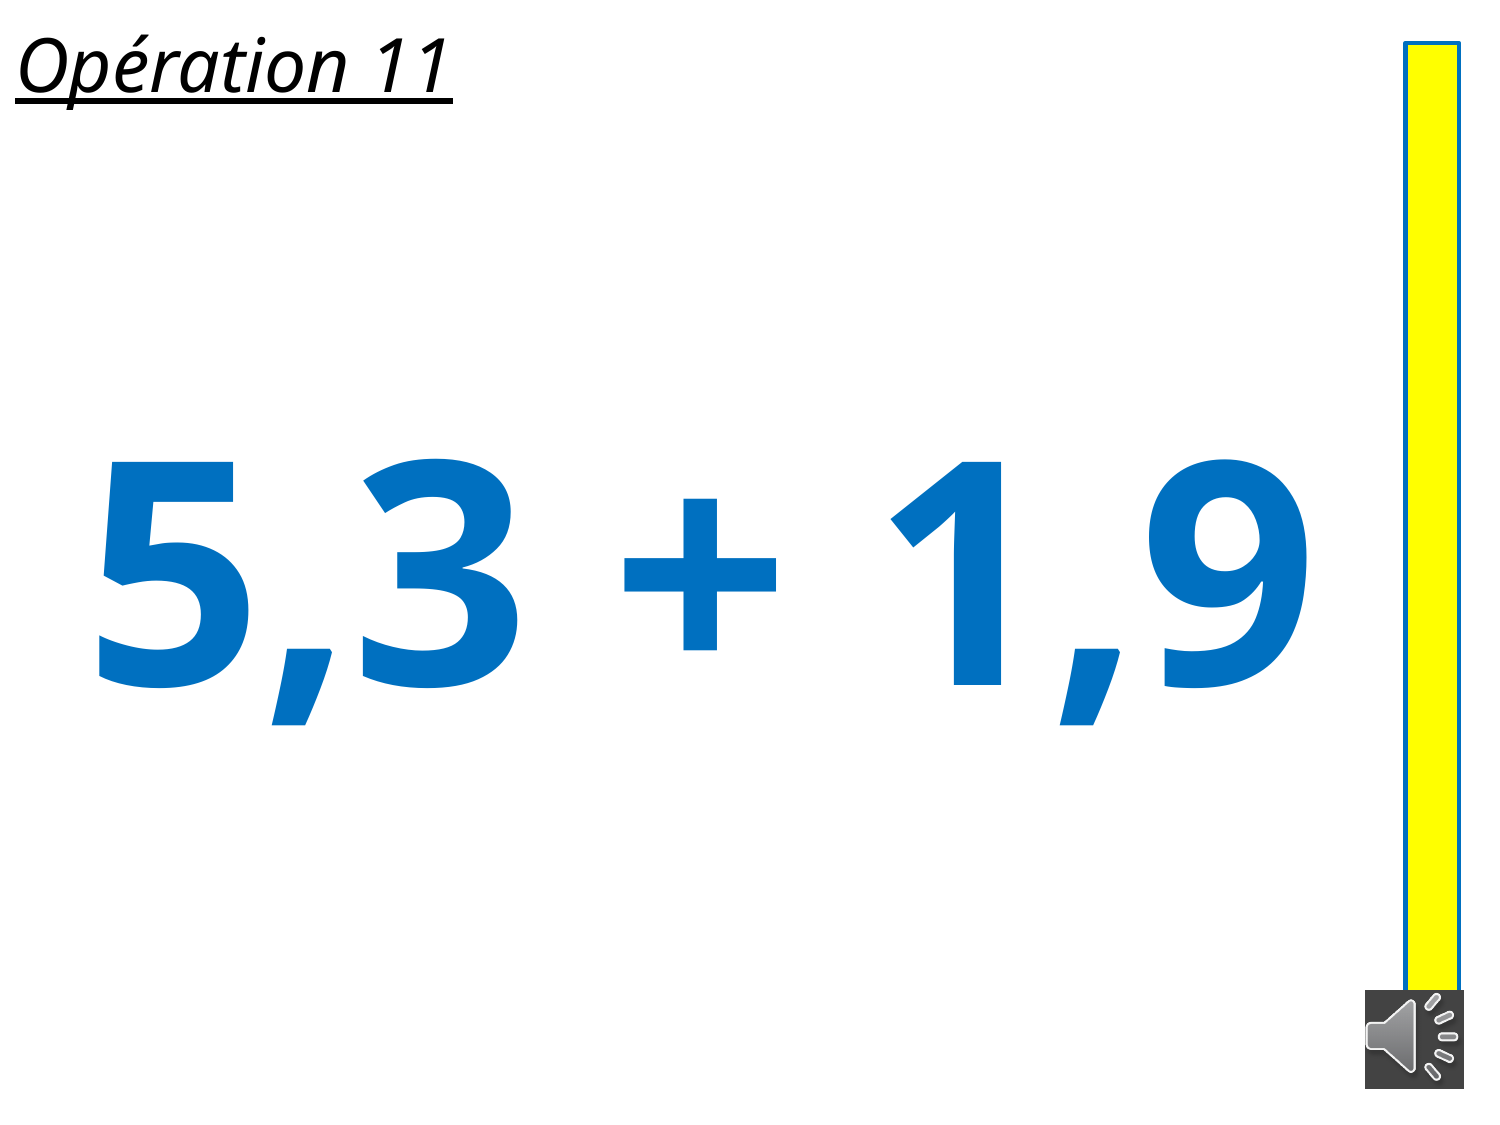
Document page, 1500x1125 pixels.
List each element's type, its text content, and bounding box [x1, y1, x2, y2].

text_box 5,3 + 1,9 [0, 365, 1403, 756]
title Opération 11 [0, 0, 502, 126]
picture [1364, 989, 1465, 1090]
text_box [1403, 41, 1461, 987]
